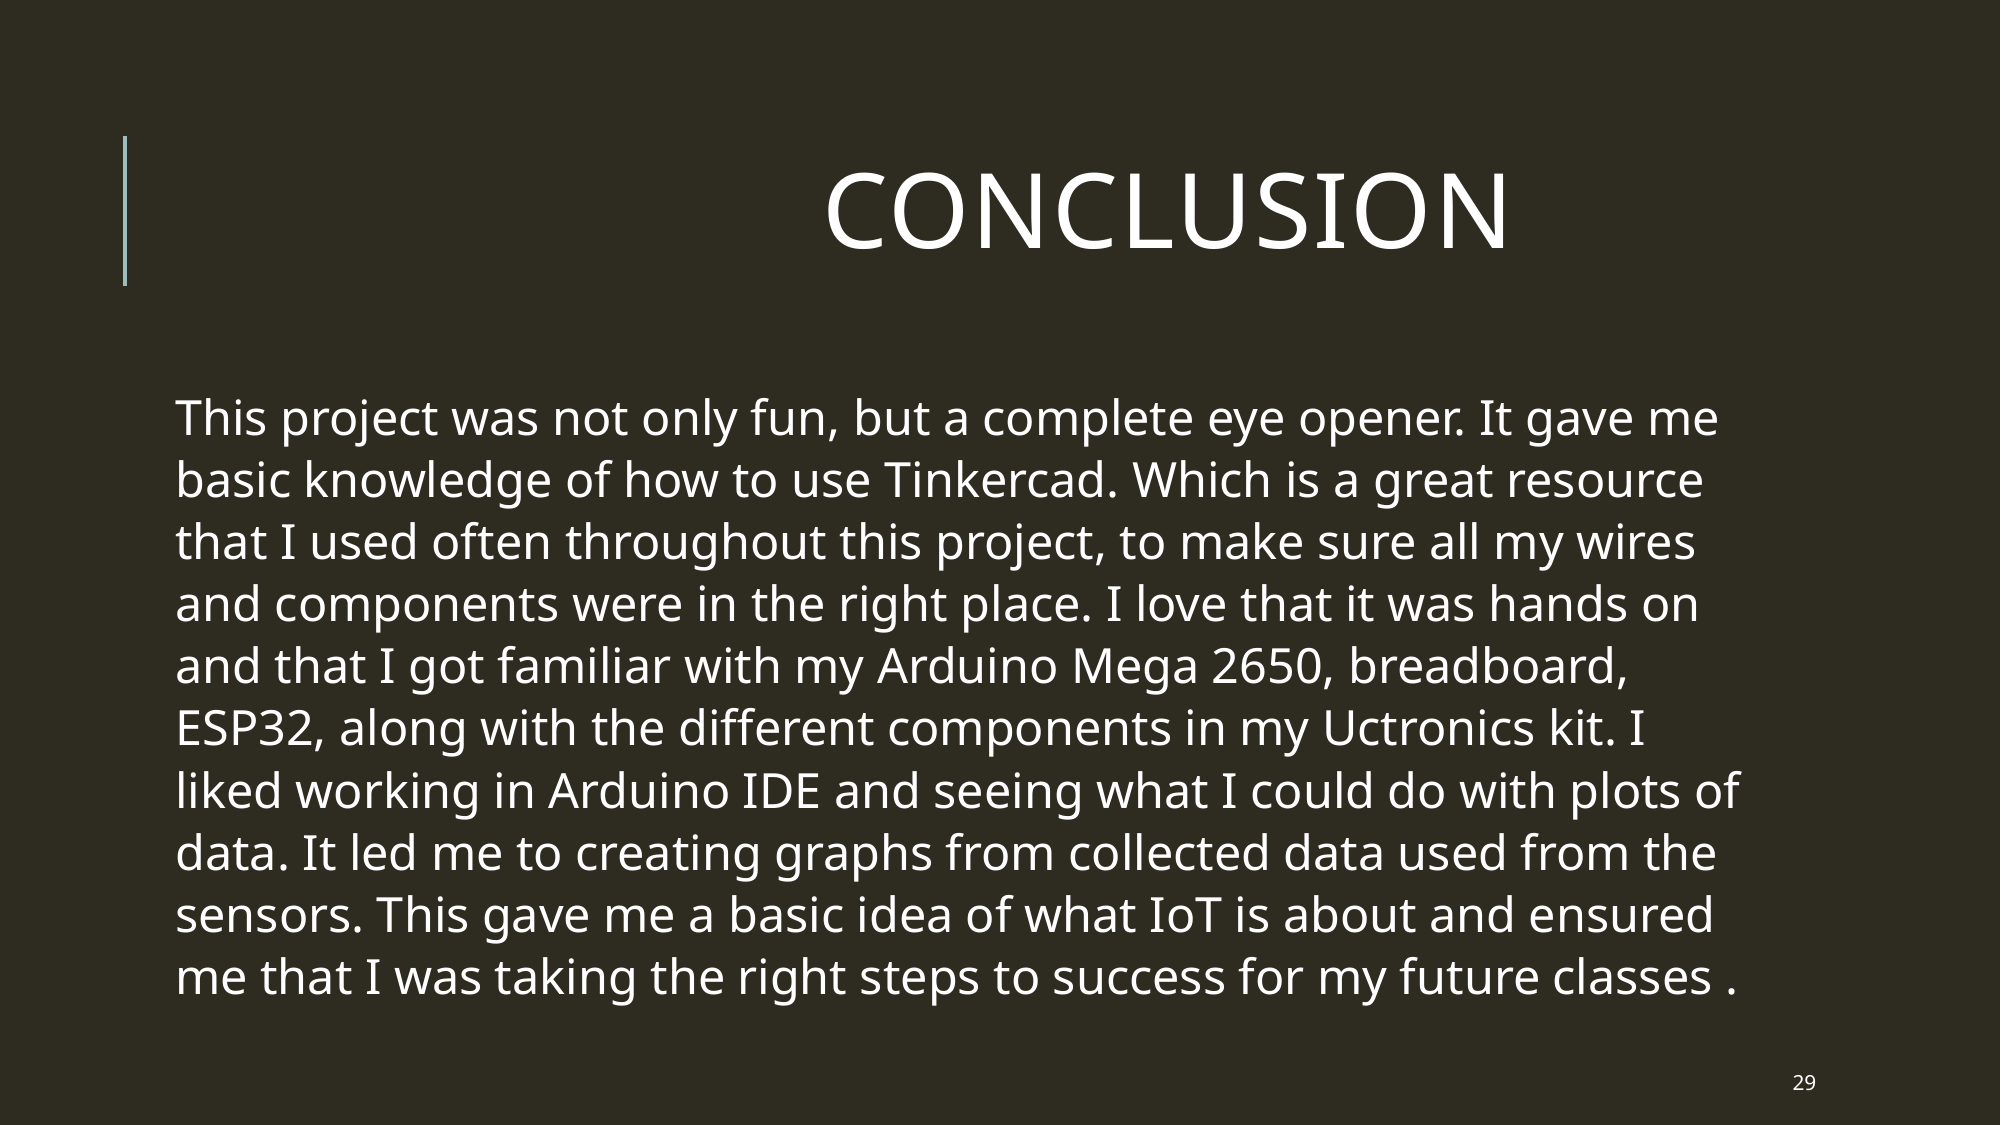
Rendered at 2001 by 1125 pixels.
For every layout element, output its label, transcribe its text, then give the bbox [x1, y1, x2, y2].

title Conclusion [168, 96, 1763, 342]
list This project was not only fun, but a complete eye opener. It gave me basic knowledge of how to use Tinkercad. Which is a great resource that I used often throughout this project, to make sure all my wires and components were in the right place. I love that it was hands on and that I got familiar with my Arduino Mega 2650, breadboard, ESP32, along with the different components in my Uctronics kit. I liked working in Arduino IDE and seeing what I could do with plots of data. It led me to creating graphs from collected data used from the sensors. This gave me a basic idea of what IoT is about and ensured me that I was taking the right steps to success for my future classes . [168, 375, 1763, 1035]
slide_number 29 [1777, 1061, 1938, 1107]
